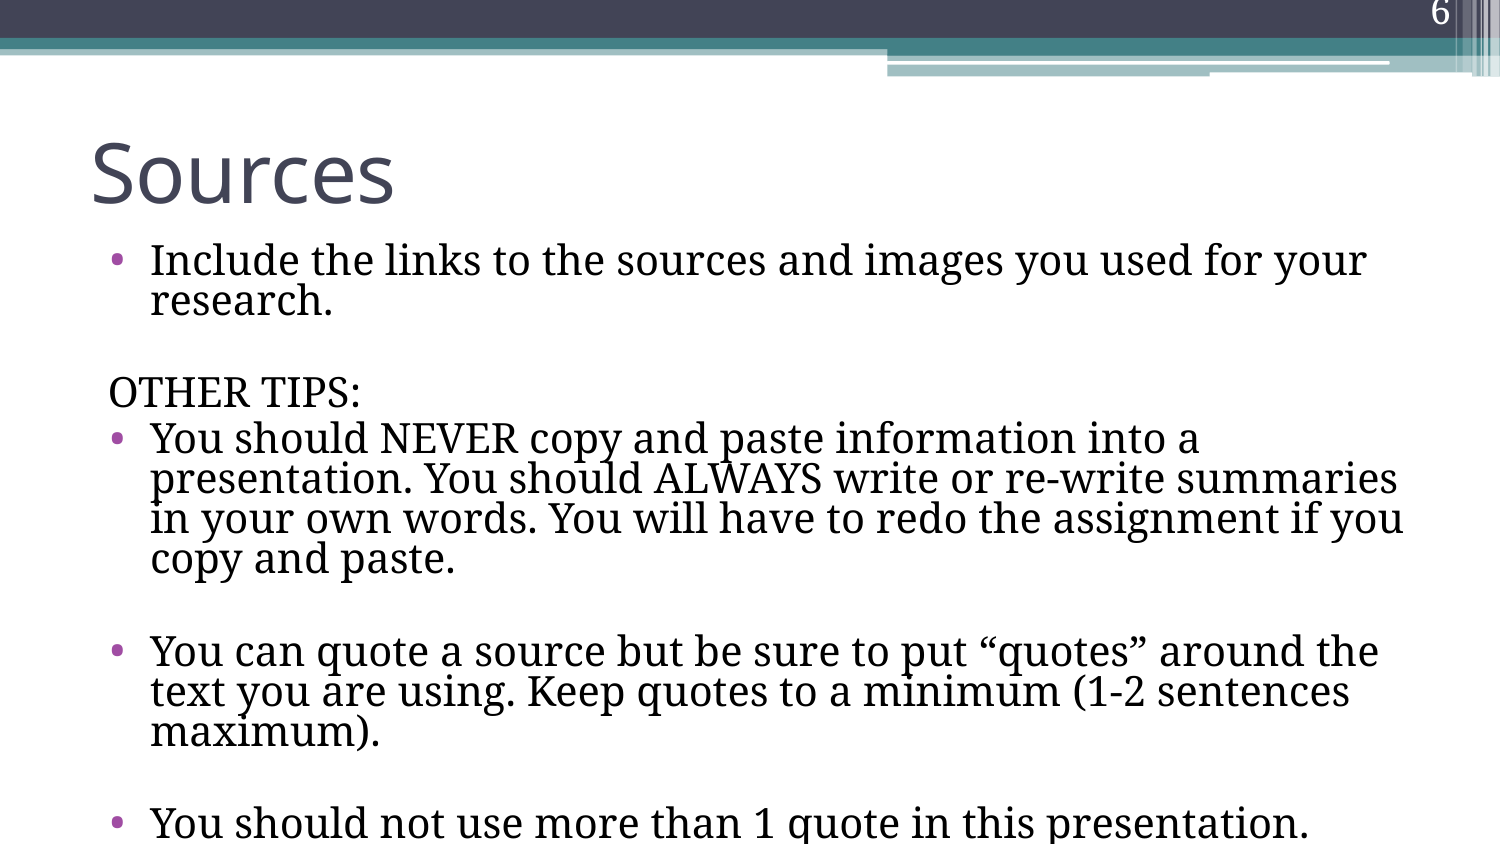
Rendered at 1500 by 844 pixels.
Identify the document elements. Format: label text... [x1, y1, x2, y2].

title Sources [75, 104, 1425, 235]
list Include the links to the sources and images you used for your research. OTHER TIPS: You should NEVER copy and paste information into a presentation. You should ALWAYS write or re-write summaries in your own words. You will have to redo the assignment if you copy and paste. You can quote a source but be sure to put “quotes” around the text you are using. Keep quotes to a minimum (1-2 sentences maximum). You should not use more than 1 quote in this presentation. [75, 235, 1425, 768]
slide_number ‹#› [1341, 0, 1466, 46]
